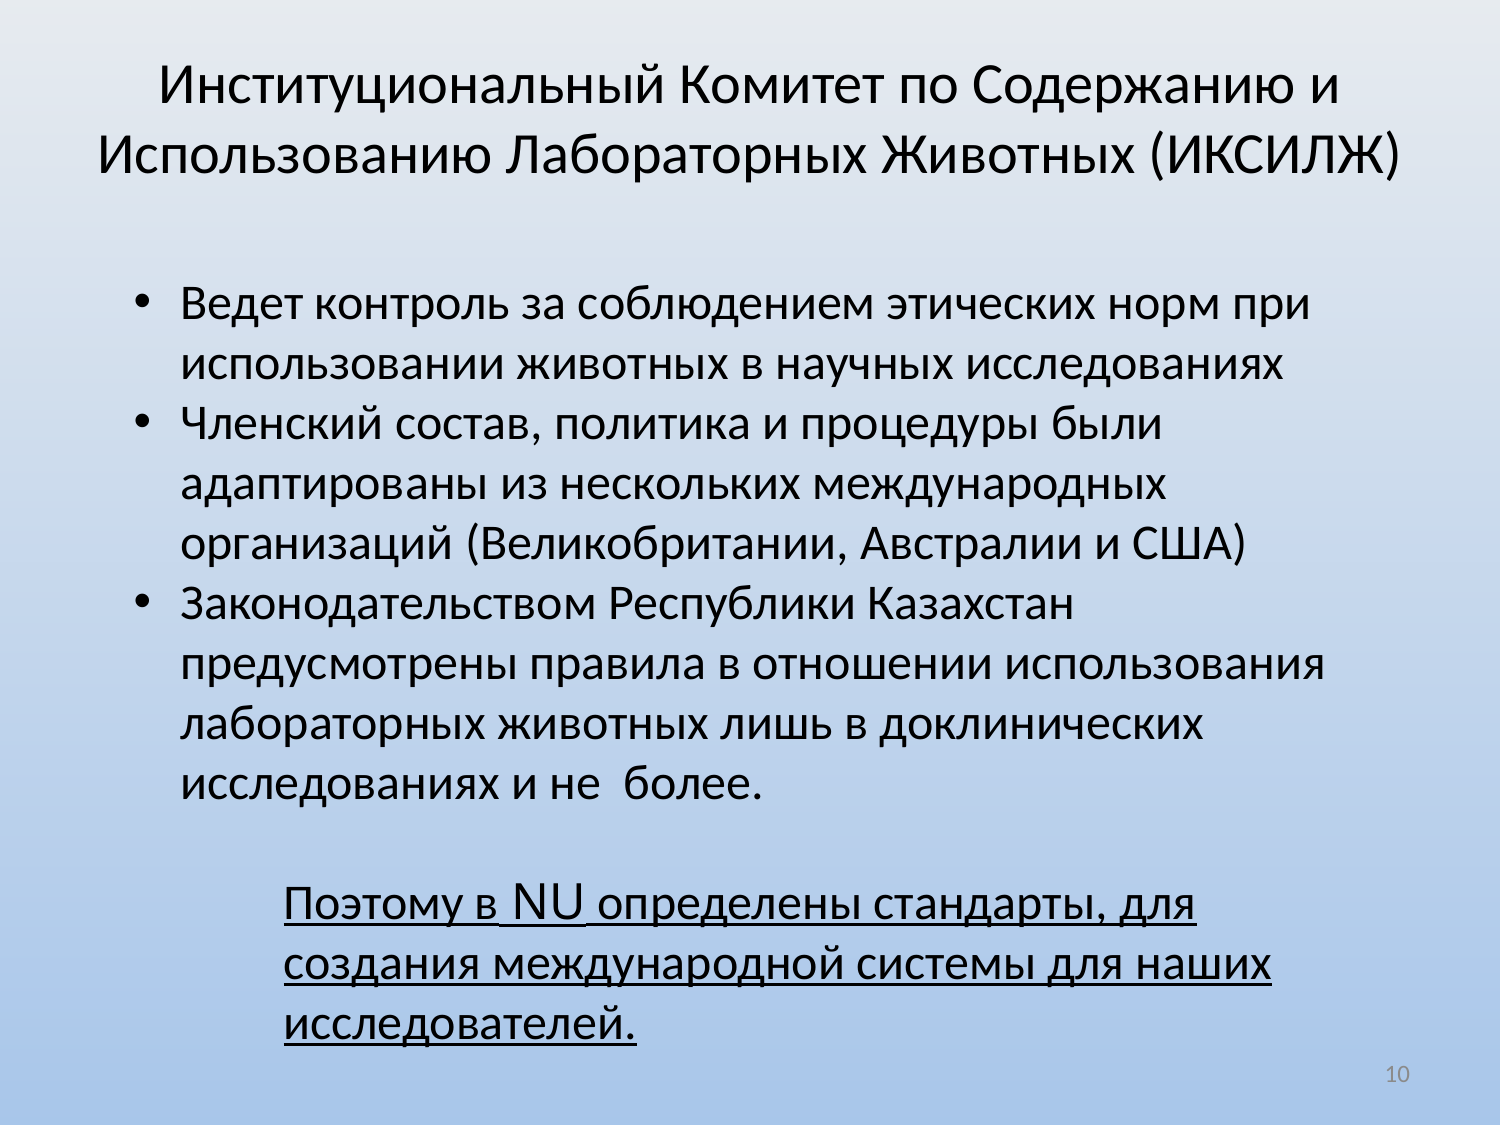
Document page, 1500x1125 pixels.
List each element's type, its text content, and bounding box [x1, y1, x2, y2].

slide_number 10 [1074, 1042, 1425, 1103]
text_box Институциональный Комитет по Содержанию и Использованию Лабораторных Животных (ИКСИЛЖ) [74, 37, 1425, 193]
text_box Ведет контроль за соблюдением этических норм при использовании животных в научных исследованиях Членский состав, политика и процедуры были адаптированы из нескольких международных организаций (Великобритании, Австралии и США) Законодательством Республики Казахстан предусмотрены правила в отношении использования лабораторных животных лишь в доклинических исследованиях и не более. Поэтому в NU определены стандарты, для создания международной системы для наших исследователей. [118, 262, 1382, 1058]
